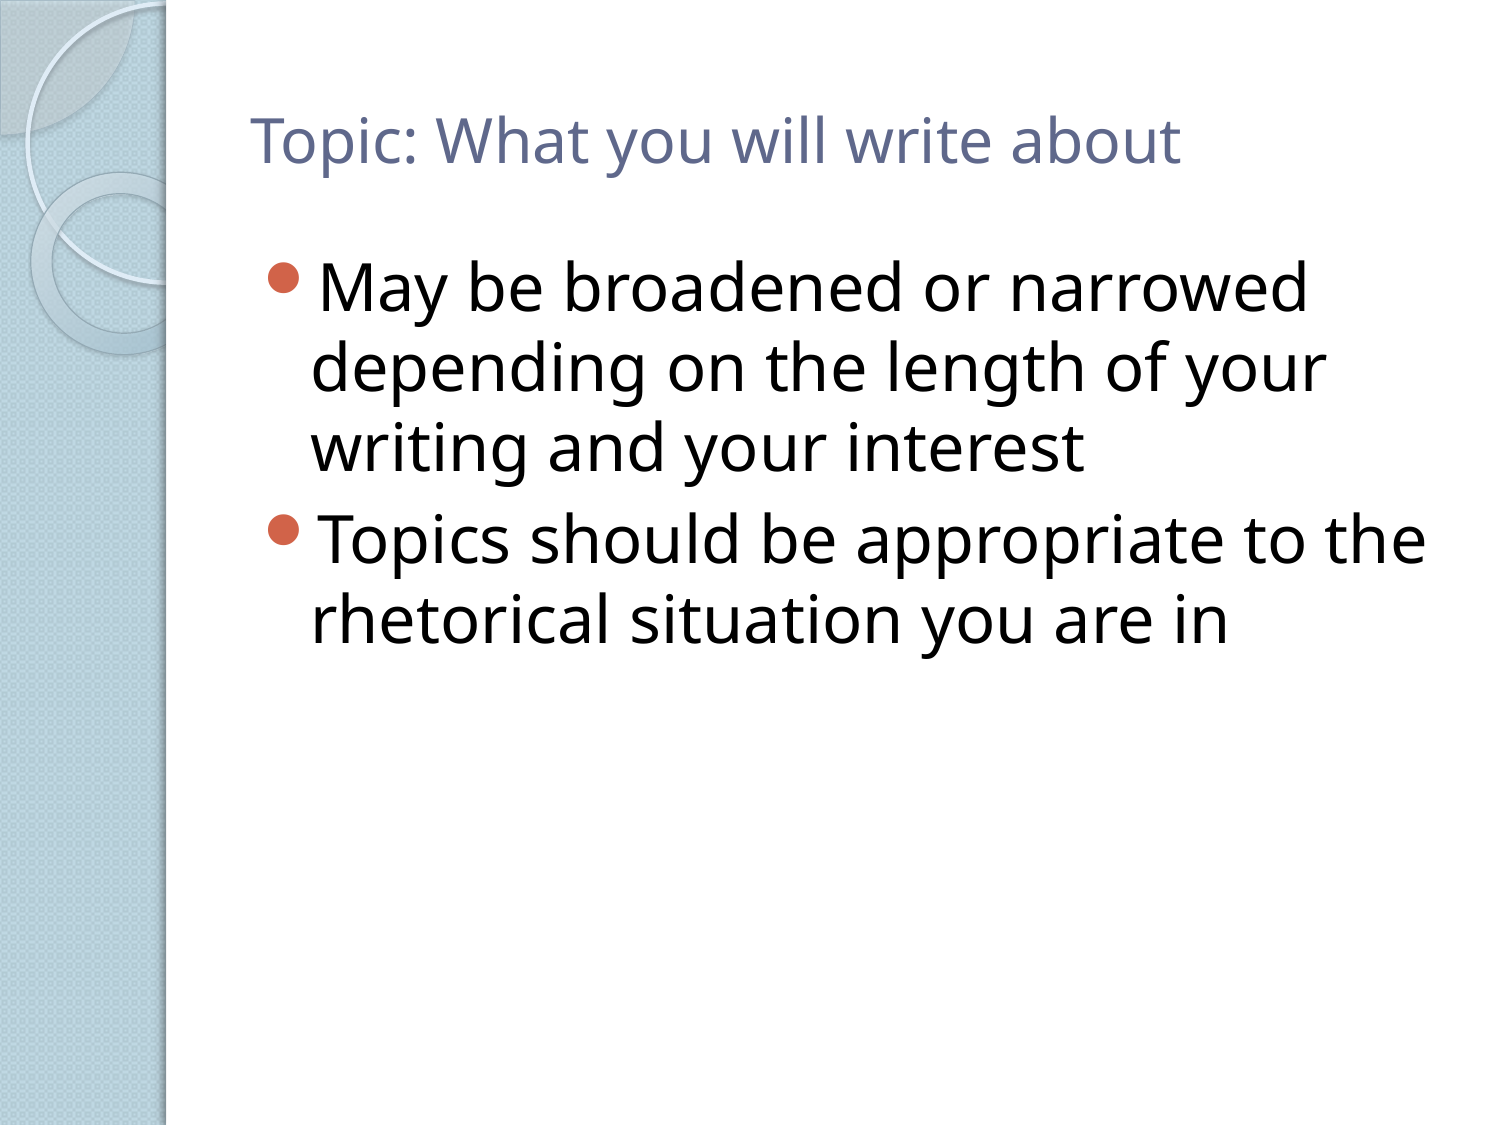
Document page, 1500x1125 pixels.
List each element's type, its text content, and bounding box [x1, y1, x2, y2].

title Topic: What you will write about [235, 45, 1466, 233]
list May be broadened or narrowed depending on the length of your writing and your interest Topics should be appropriate to the rhetorical situation you are in [235, 237, 1466, 1025]
